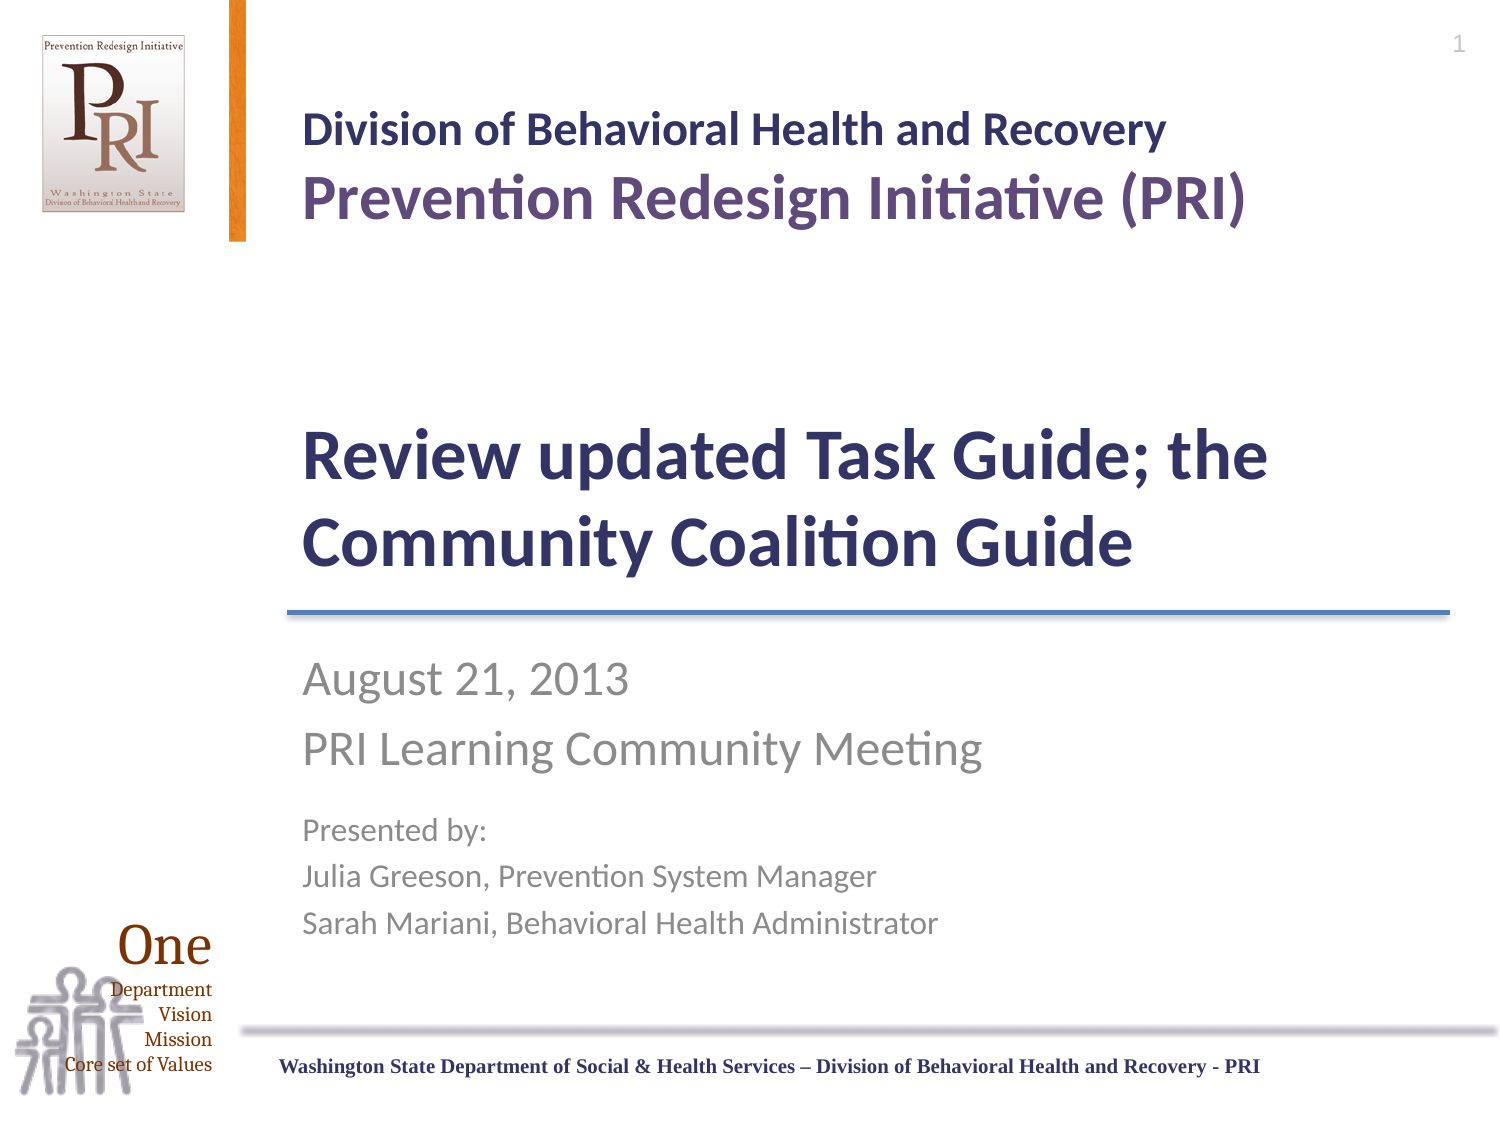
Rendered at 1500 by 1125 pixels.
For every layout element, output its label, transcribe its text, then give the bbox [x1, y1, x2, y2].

picture [229, 0, 246, 242]
title Division of Behavioral Health and Recovery Prevention Redesign Initiative (PRI) Review updated Task Guide; the Community Coalition Guide [287, 87, 1463, 591]
slide_number 1 [1418, 12, 1482, 73]
subtitle August 21, 2013 PRI Learning Community Meeting Presented by: Julia Greeson, Prevention System Manager Sarah Mariani, Behavioral Health Administrator [287, 637, 1450, 925]
picture [37, 34, 188, 220]
